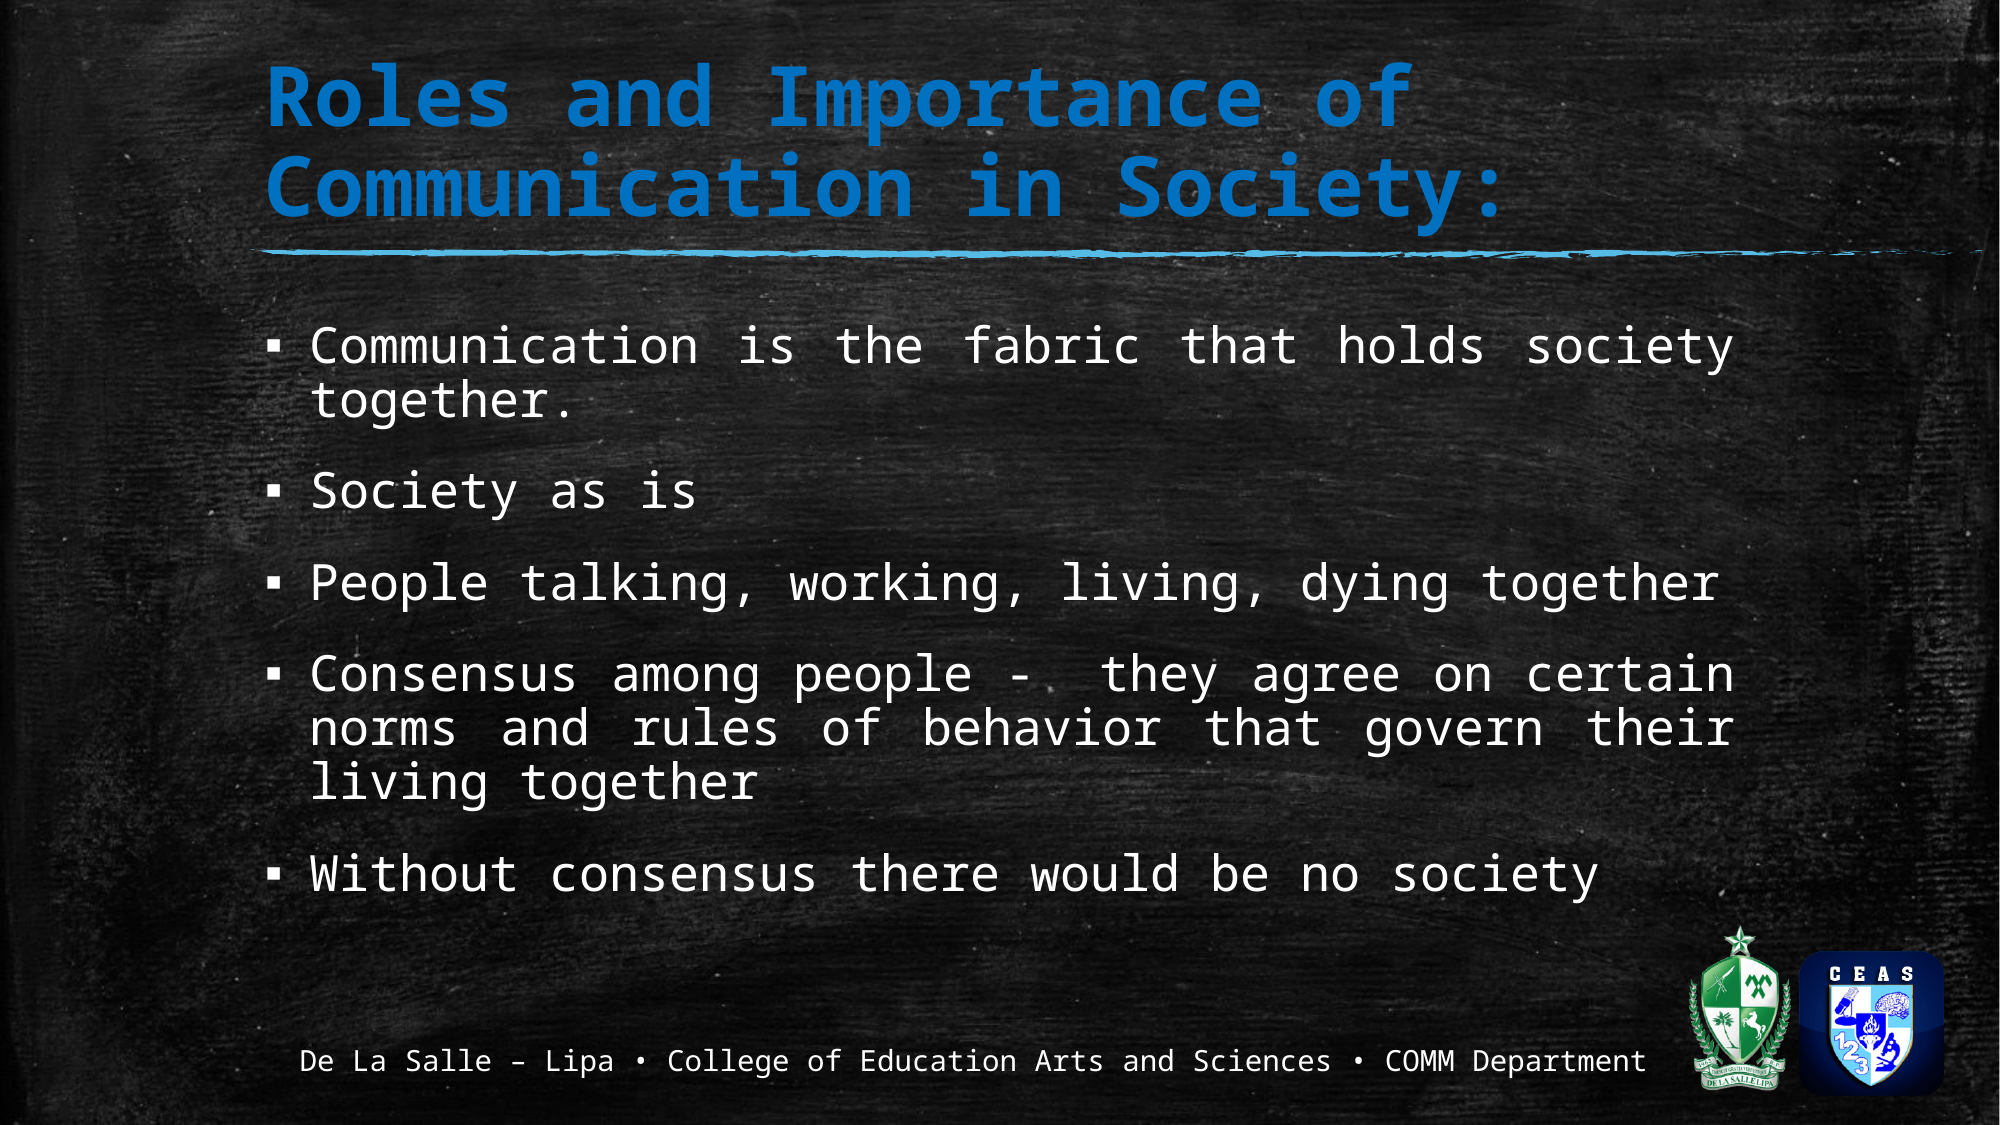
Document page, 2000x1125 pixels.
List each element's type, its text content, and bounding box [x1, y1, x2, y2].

picture [1656, 924, 1944, 1096]
text_box De La Salle – Lipa • College of Education Arts and Sciences • COMM Department [124, 1034, 1656, 1085]
title Roles and Importance of Communication in Society: [249, 75, 1750, 243]
list Communication is the fabric that holds society together. Society as is People talking, working, living, dying together Consensus among people - they agree on certain norms and rules of behavior that govern their living together Without consensus there would be no society [249, 312, 1750, 1013]
